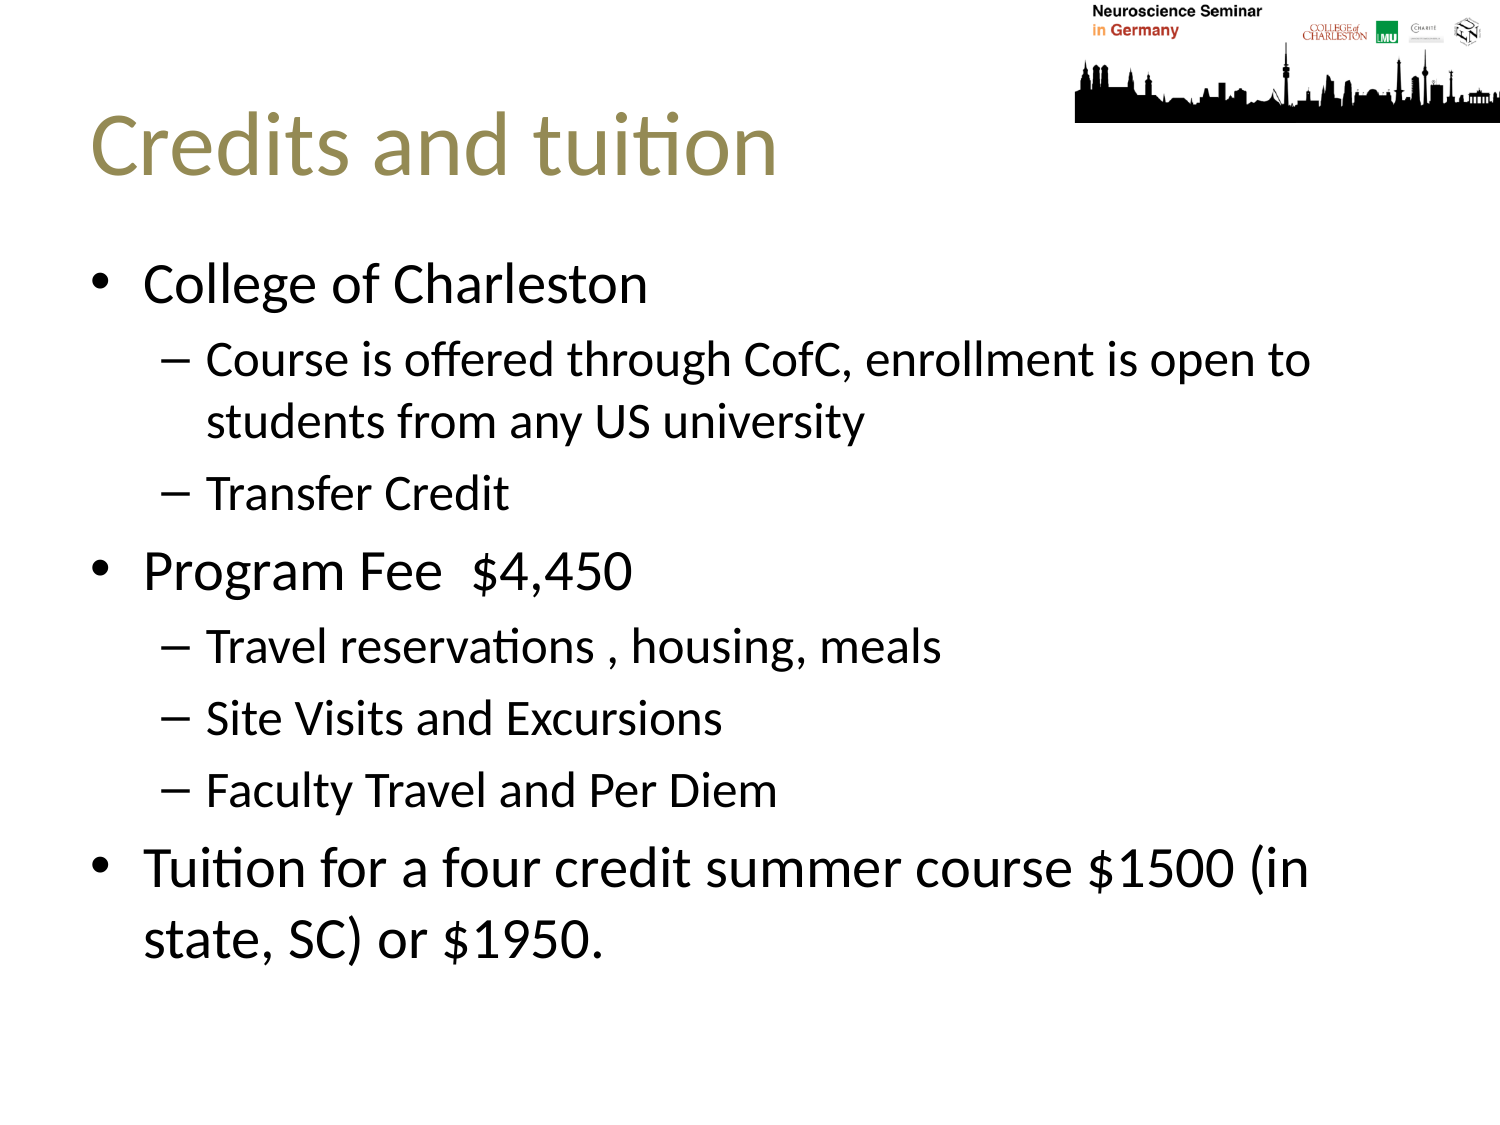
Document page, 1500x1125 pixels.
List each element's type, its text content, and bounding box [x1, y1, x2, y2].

list College of Charleston Course is offered through CofC, enrollment is open to students from any US university Transfer Credit Program Fee $4,450 Travel reservations , housing, meals Site Visits and Excursions Faculty Travel and Per Diem Tuition for a four credit summer course $1500 (in state, SC) or $1950. [75, 237, 1425, 980]
title Credits and tuition [75, 45, 1425, 233]
picture [1074, 0, 1500, 123]
